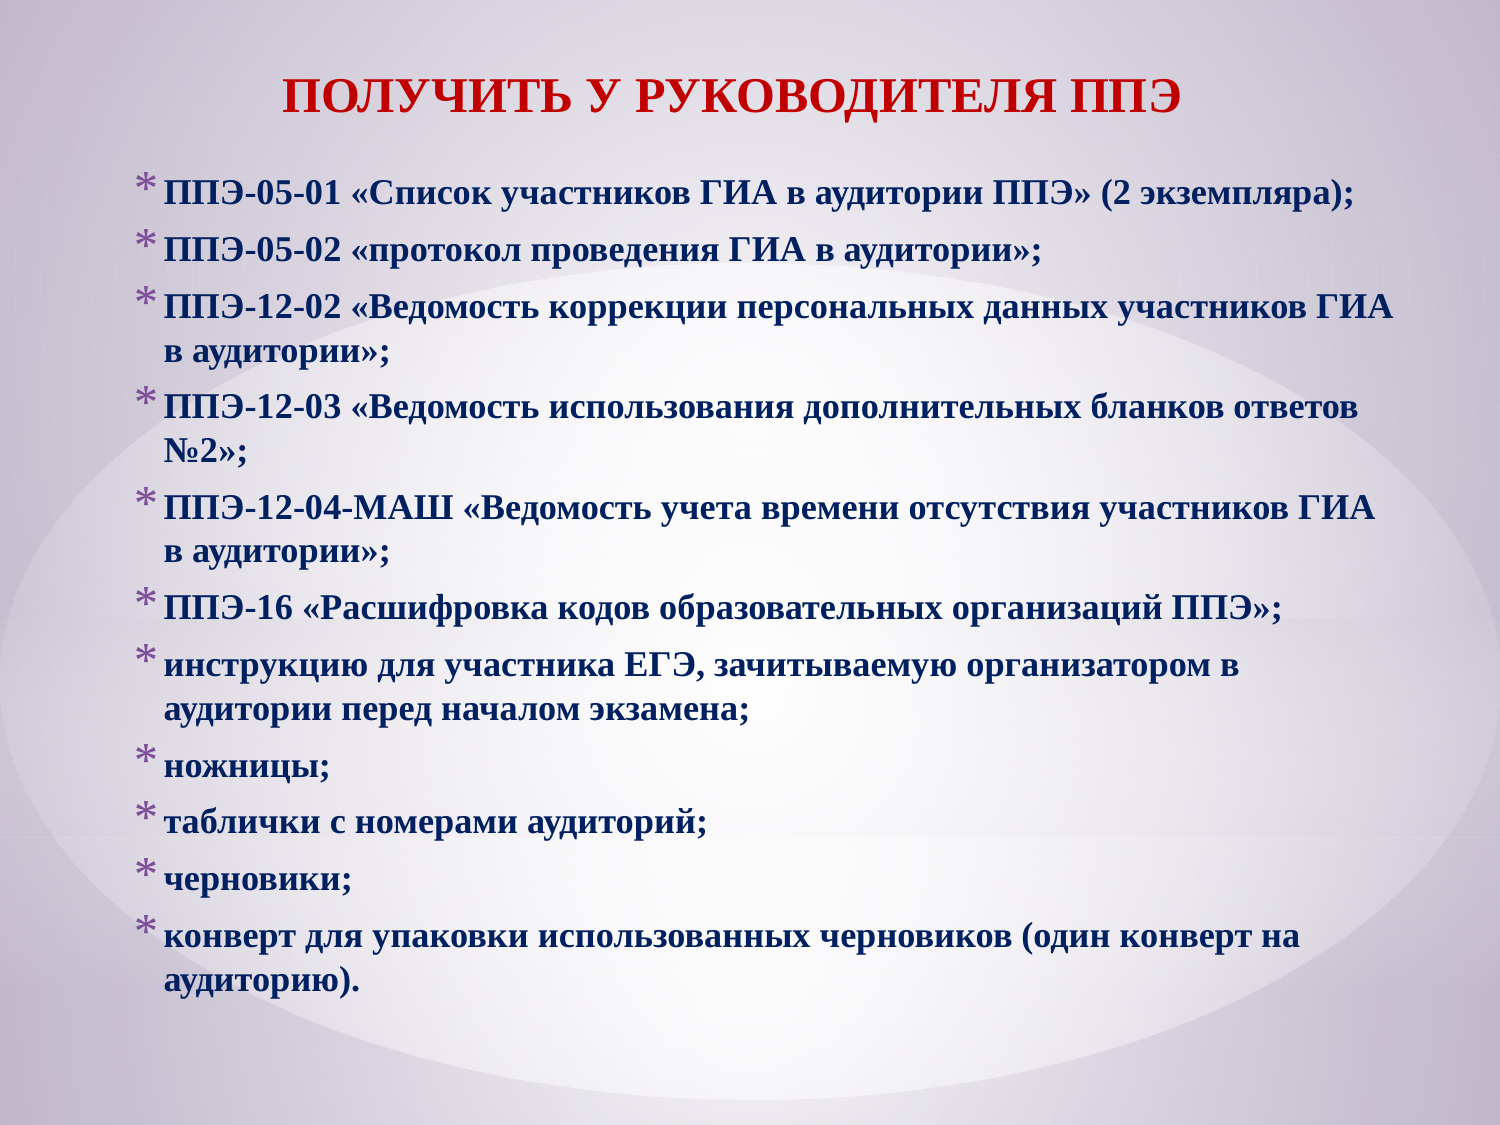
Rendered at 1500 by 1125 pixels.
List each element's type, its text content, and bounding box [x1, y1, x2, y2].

title ПОЛУЧИТЬ У РУКОВОДИТЕЛЯ ППЭ [159, 54, 1306, 138]
list ППЭ-05-01 «Список участников ГИА в аудитории ППЭ» (2 экземпляра); ППЭ-05-02 «протокол проведения ГИА в аудитории»; ППЭ-12-02 «Ведомость коррекции персональных данных участников ГИА в аудитории»; ППЭ-12-03 «Ведомость использования дополнительных бланков ответов №2»; ППЭ-12-04-МАШ «Ведомость учета времени отсутствия участников ГИА в аудитории»; ППЭ-16 «Расшифровка кодов образовательных организаций ППЭ»; инструкцию для участника ЕГЭ, зачитываемую организатором в аудитории перед началом экзамена; ножницы; таблички с номерами аудиторий; черновики; конверт для упаковки использованных черновиков (один конверт на аудиторию). [112, 160, 1412, 1024]
